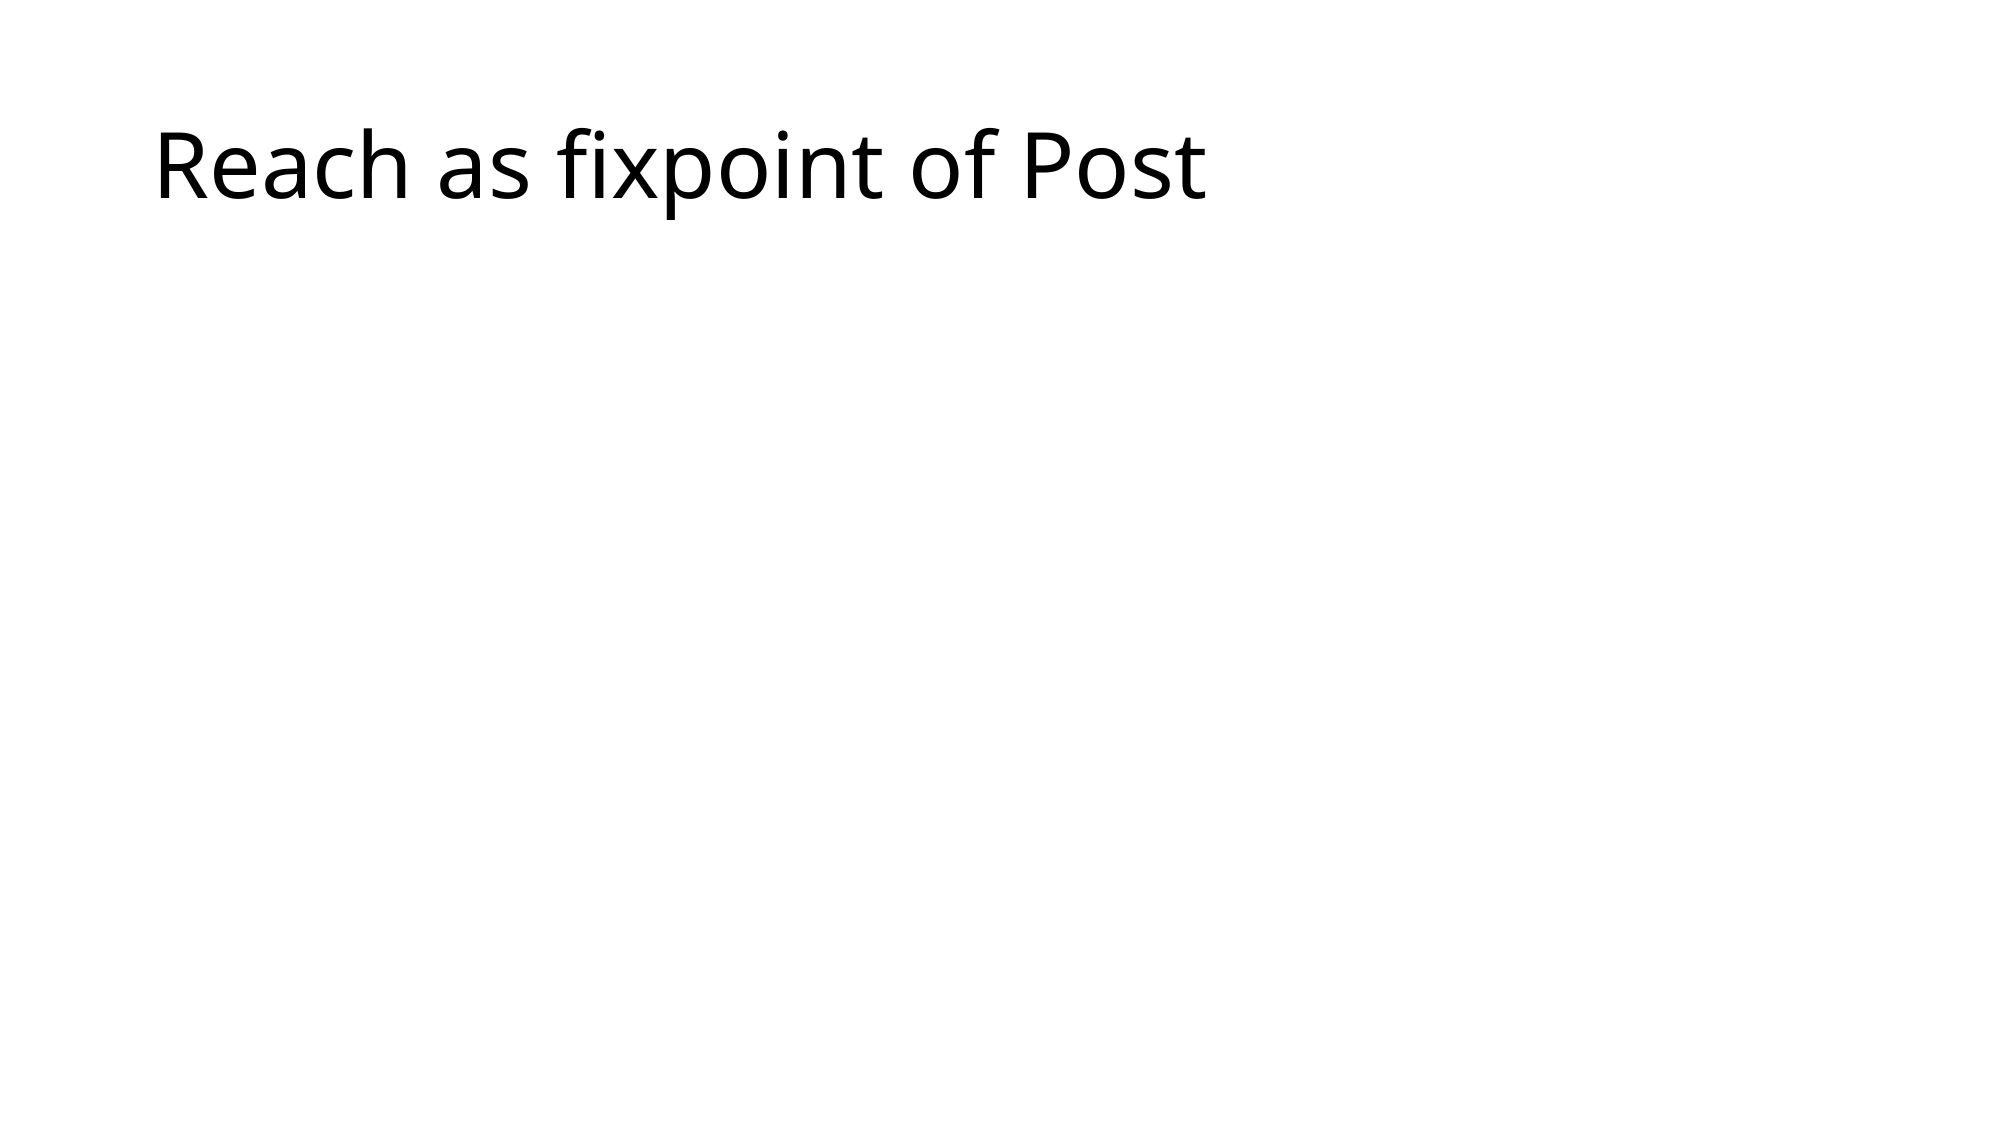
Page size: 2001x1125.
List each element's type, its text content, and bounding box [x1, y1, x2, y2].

title Reach as fixpoint of Post [137, 59, 1863, 278]
